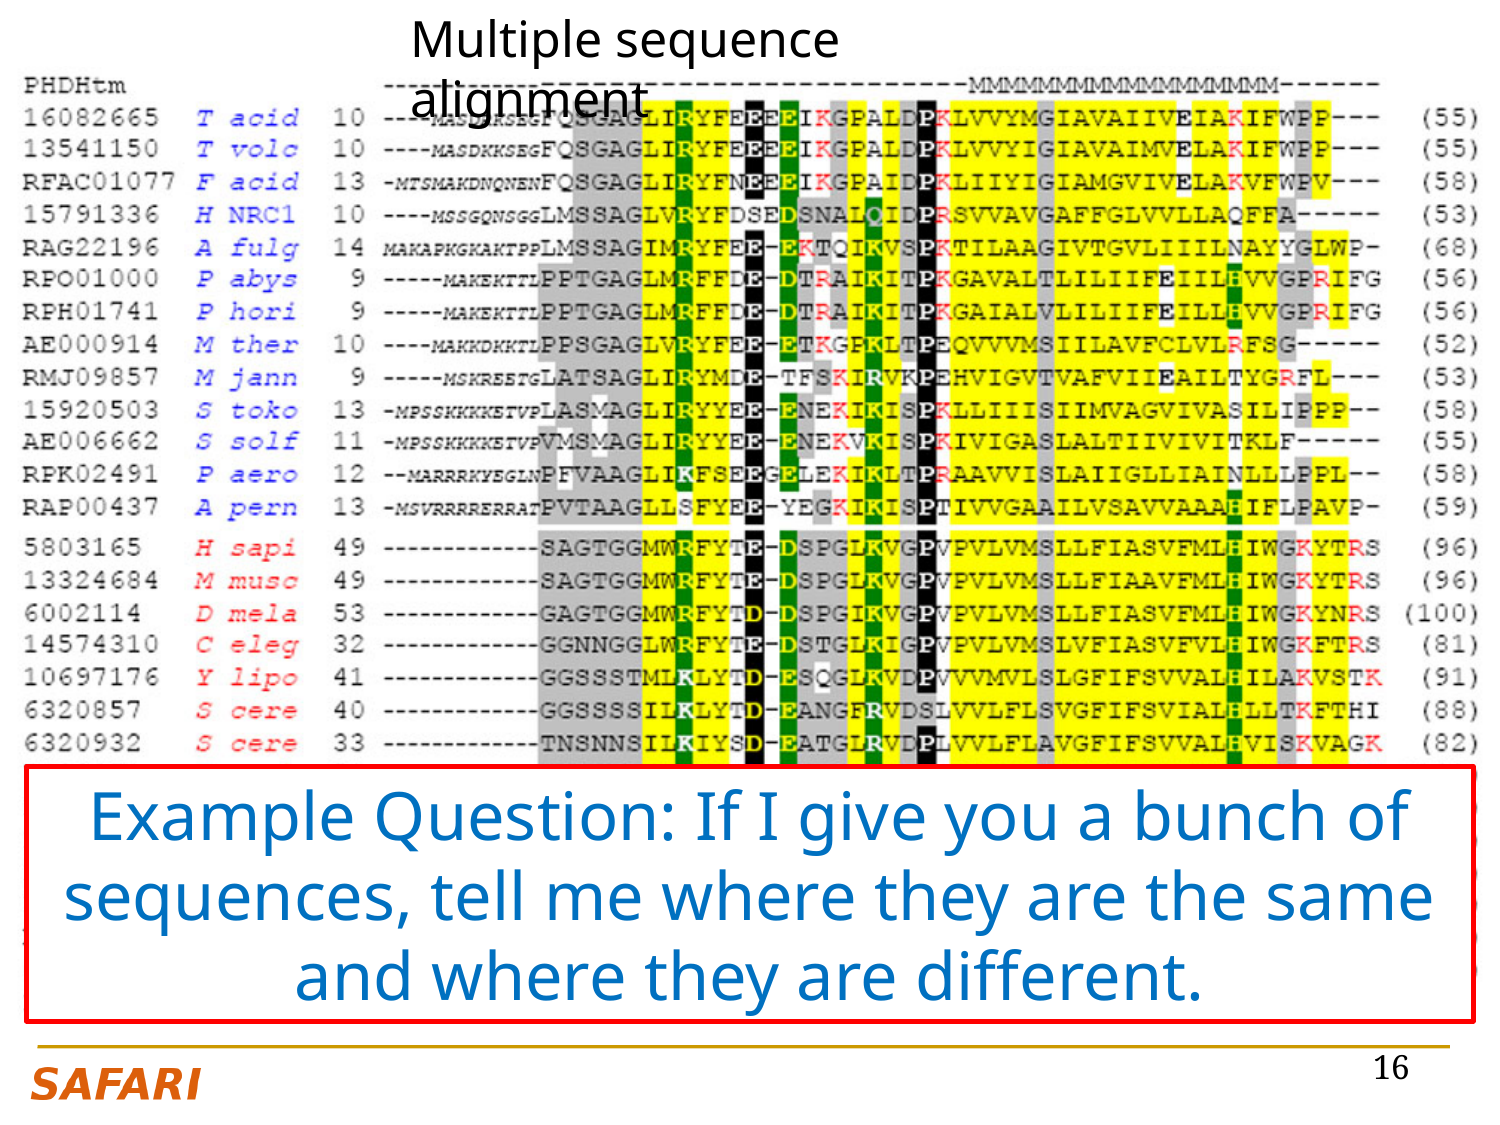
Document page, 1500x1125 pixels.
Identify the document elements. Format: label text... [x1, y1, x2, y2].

picture [29, 1058, 207, 1110]
text_box Multiple sequence alignment [395, 0, 1071, 64]
picture [6, 66, 1494, 1034]
slide_number 16 [1074, 1042, 1426, 1100]
